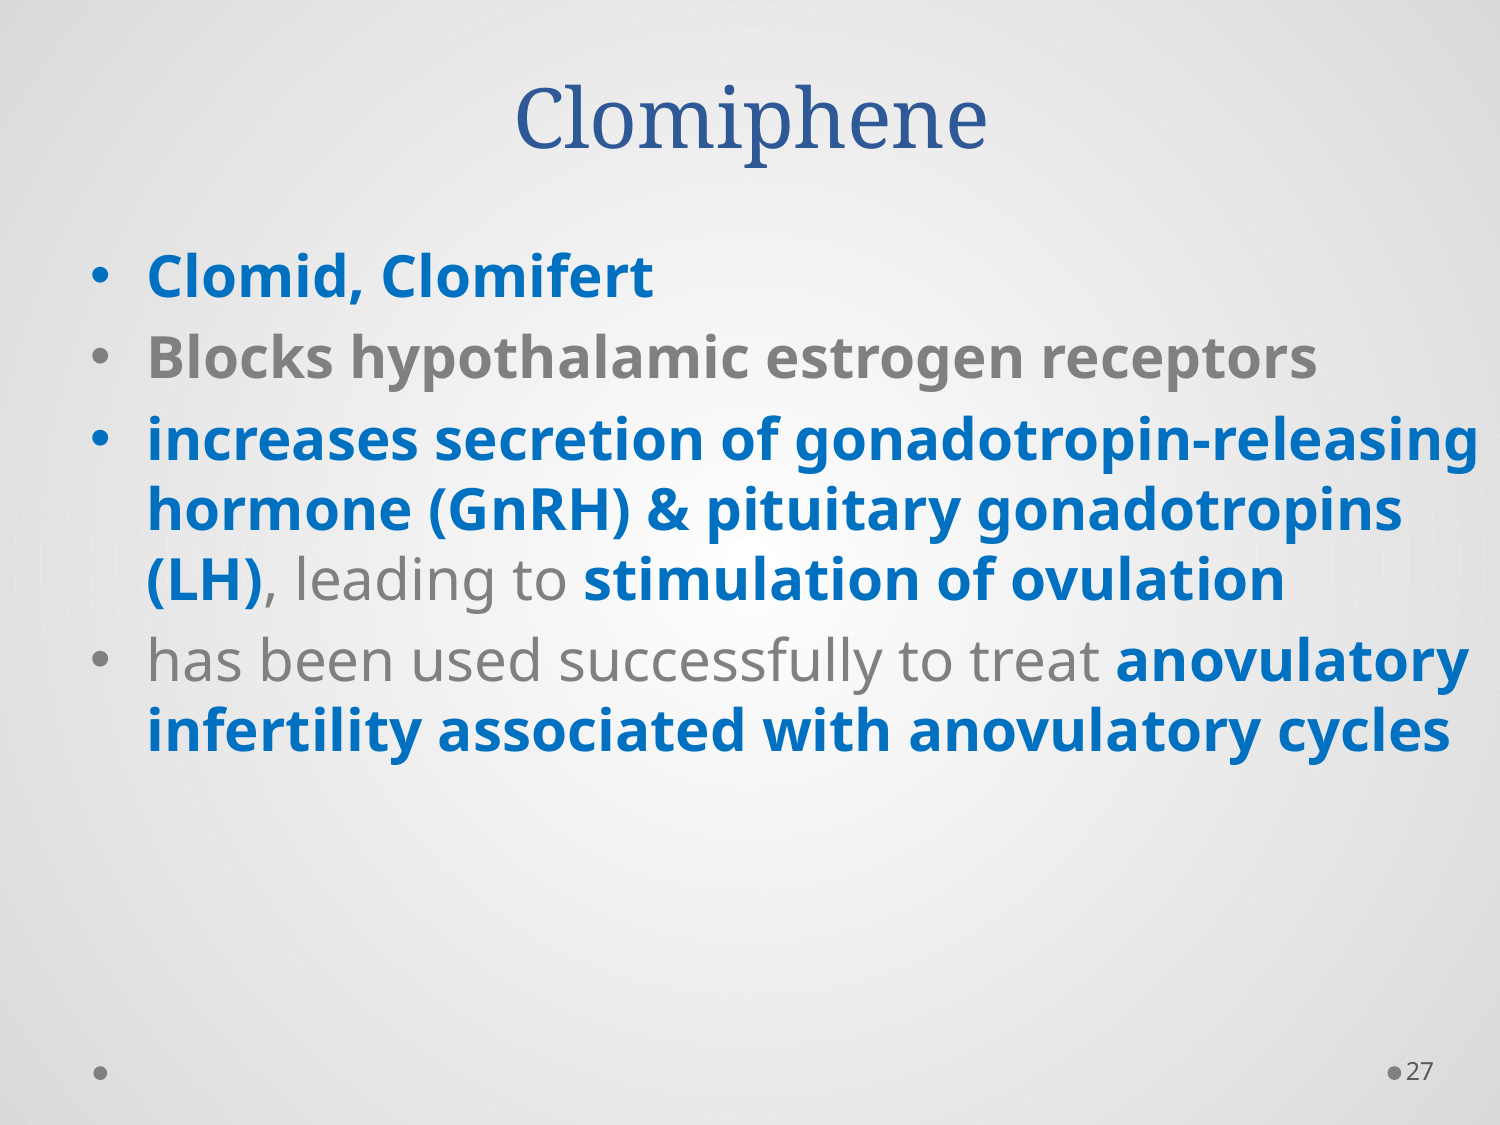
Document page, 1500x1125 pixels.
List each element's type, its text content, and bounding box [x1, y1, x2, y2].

title Clomiphene [76, 0, 1427, 173]
list Clomid, Clomifert Blocks hypothalamic estrogen receptors increases secretion of gonadotropin-releasing hormone (GnRH) & pituitary gonadotropins (LH), leading to stimulation of ovulation has been used successfully to treat anovulatory infertility associated with anovulatory cycles [75, 231, 1500, 1005]
slide_number 27 [1401, 1042, 1494, 1103]
